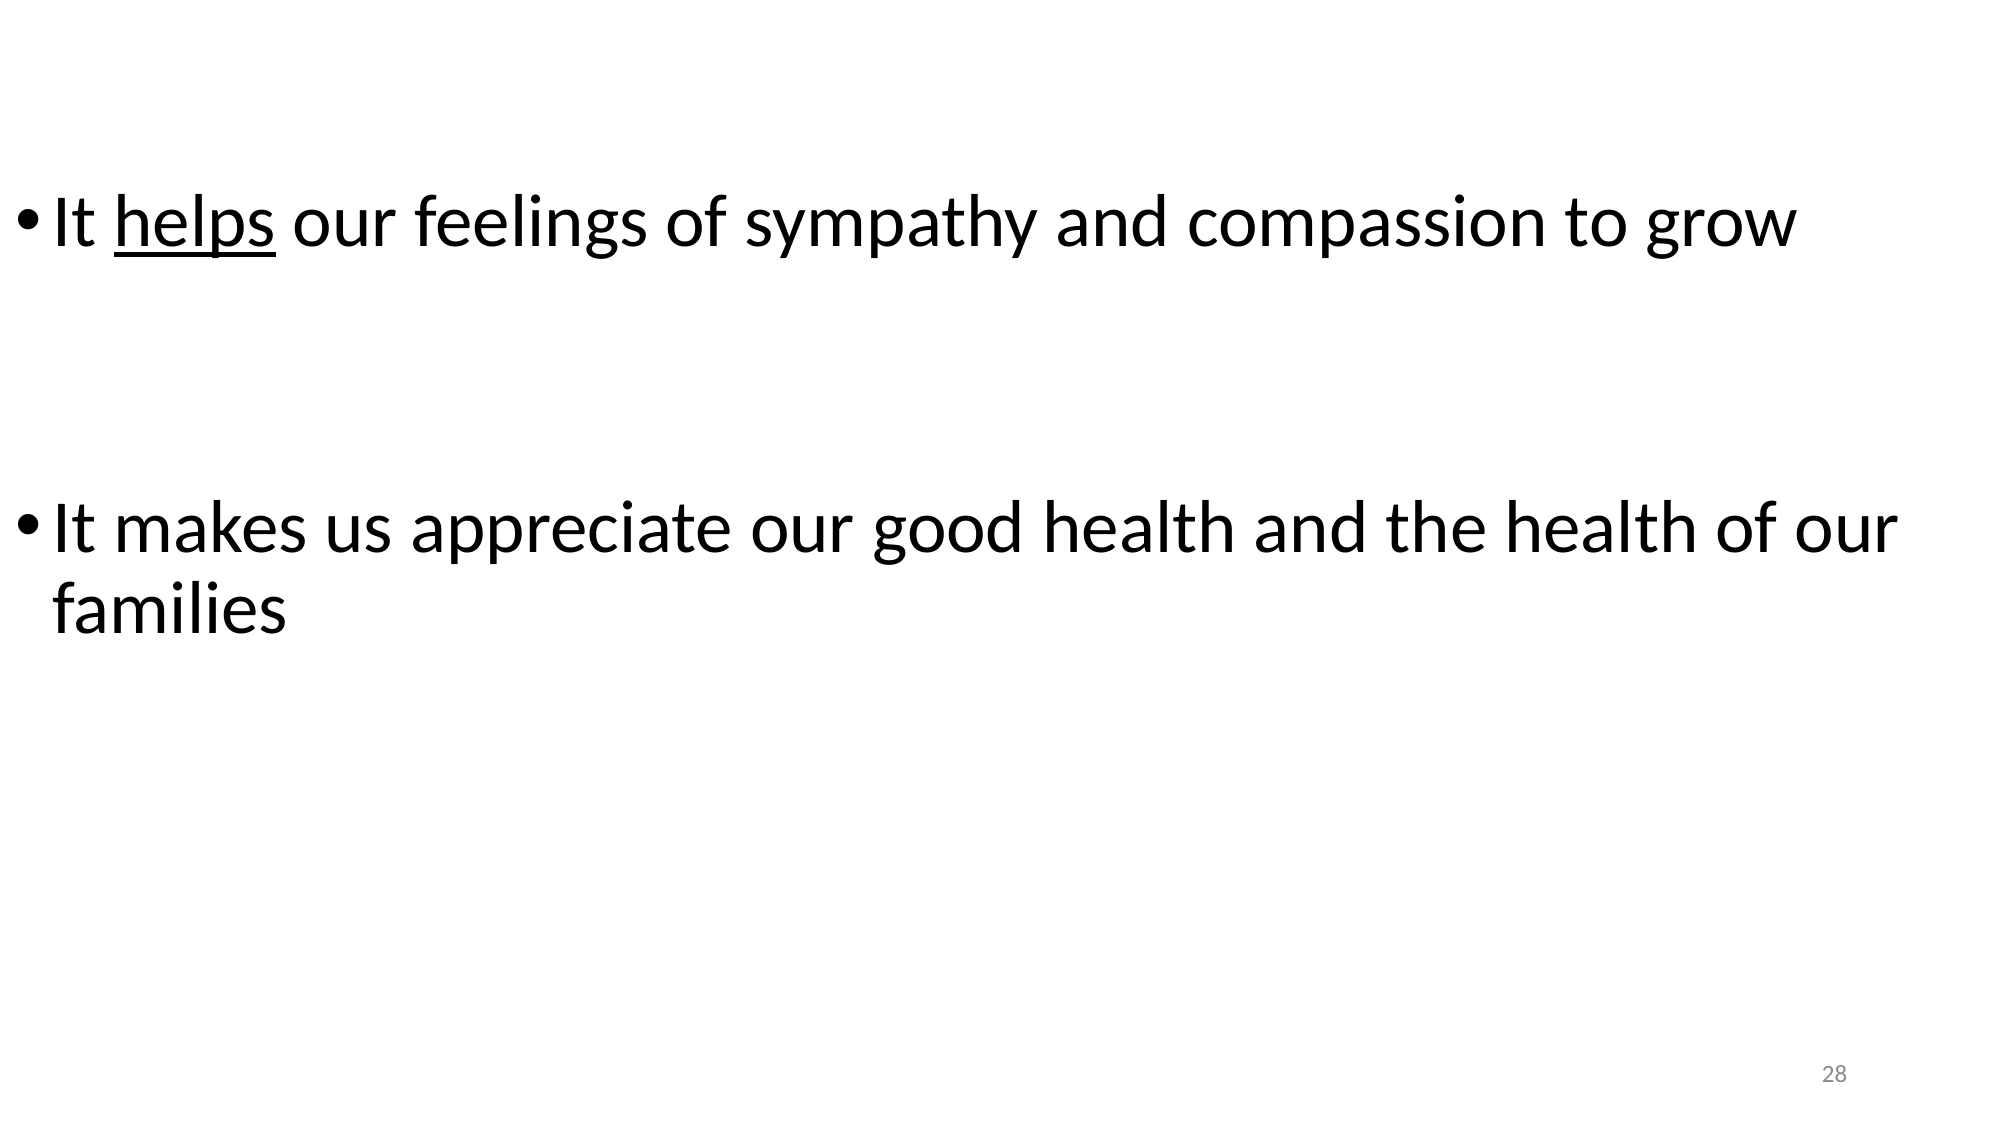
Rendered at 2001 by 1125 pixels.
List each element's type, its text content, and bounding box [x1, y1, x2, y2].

list It helps our feelings of sympathy and compassion to grow It makes us appreciate our good health and the health of our families [0, 0, 1989, 1103]
slide_number 28 [1412, 1042, 1863, 1103]
